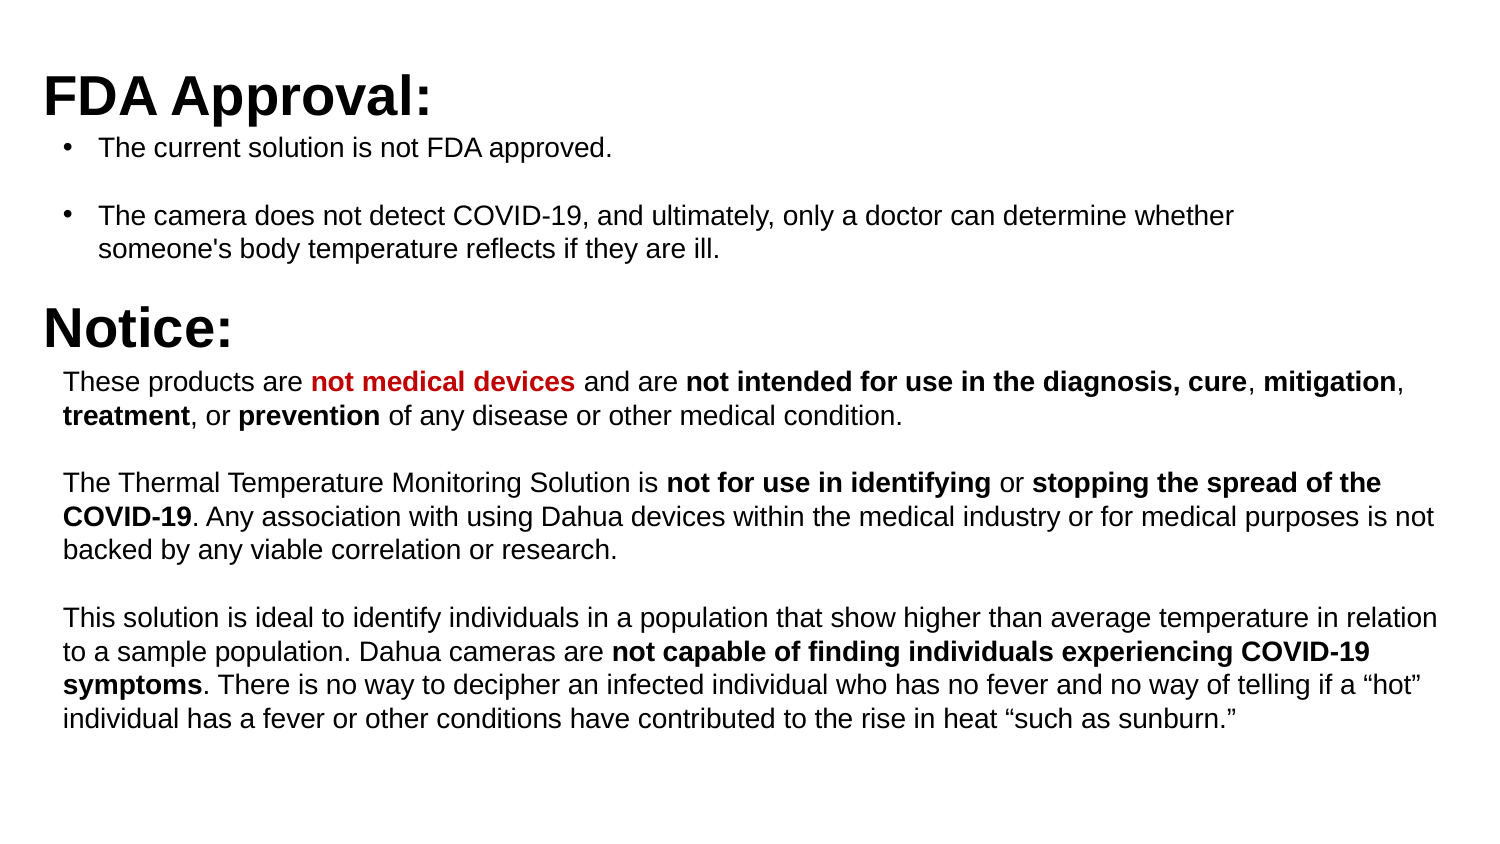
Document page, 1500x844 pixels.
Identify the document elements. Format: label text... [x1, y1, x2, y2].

text_box Notice: [29, 283, 739, 367]
text_box FDA Approval: [29, 51, 739, 135]
text_box The current solution is not FDA approved. The camera does not detect COVID-19, and ultimately, only a doctor can determine whether someone's body temperature reflects if they are ill. [48, 122, 1326, 306]
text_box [133, 152, 162, 210]
text_box These products are not medical devices and are not intended for use in the diagnosis, cure, mitigation, treatment, or prevention of any disease or other medical condition. The Thermal Temperature Monitoring Solution is not for use in identifying or stopping the spread of the COVID-19. Any association with using Dahua devices within the medical industry or for medical purposes is not backed by any viable correlation or research. This solution is ideal to identify individuals in a population that show higher than average temperature in relation to a sample population. Dahua cameras are not capable of finding individuals experiencing COVID-19 symptoms. There is no way to decipher an infected individual who has no fever and no way of telling if a “hot” individual has a fever or other conditions have contributed to the rise in heat “such as sunburn.” [48, 355, 1479, 776]
